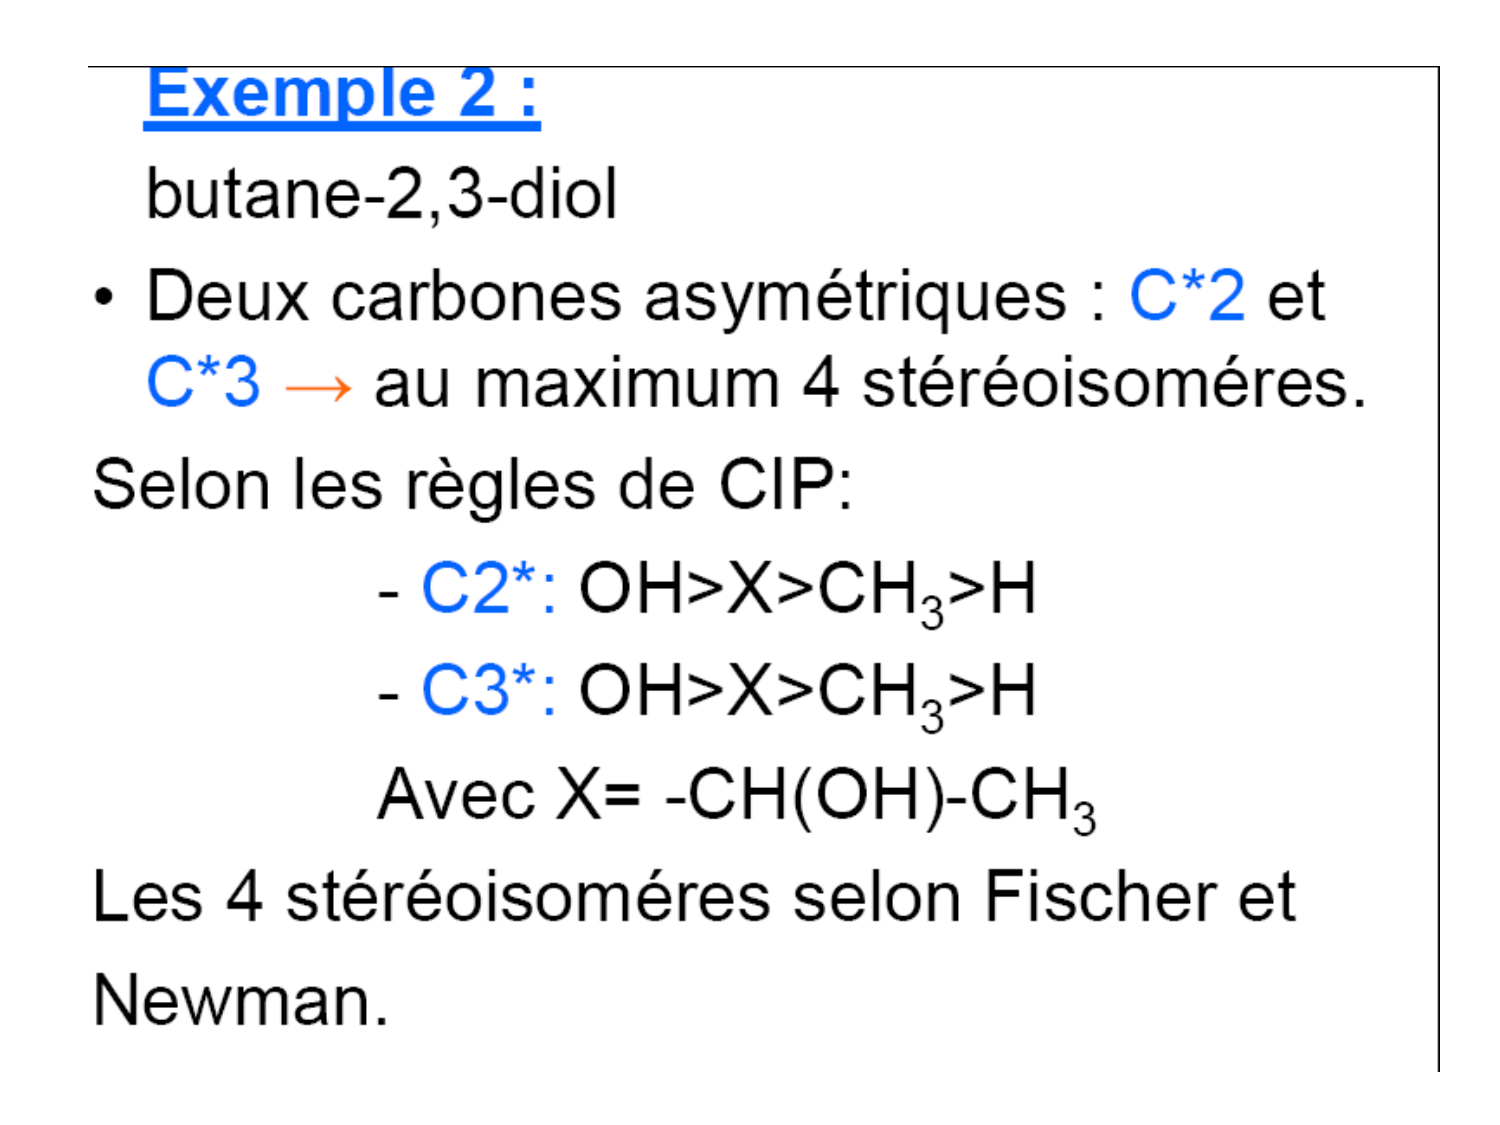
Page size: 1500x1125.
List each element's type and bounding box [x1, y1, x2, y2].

list [88, 66, 1440, 1072]
